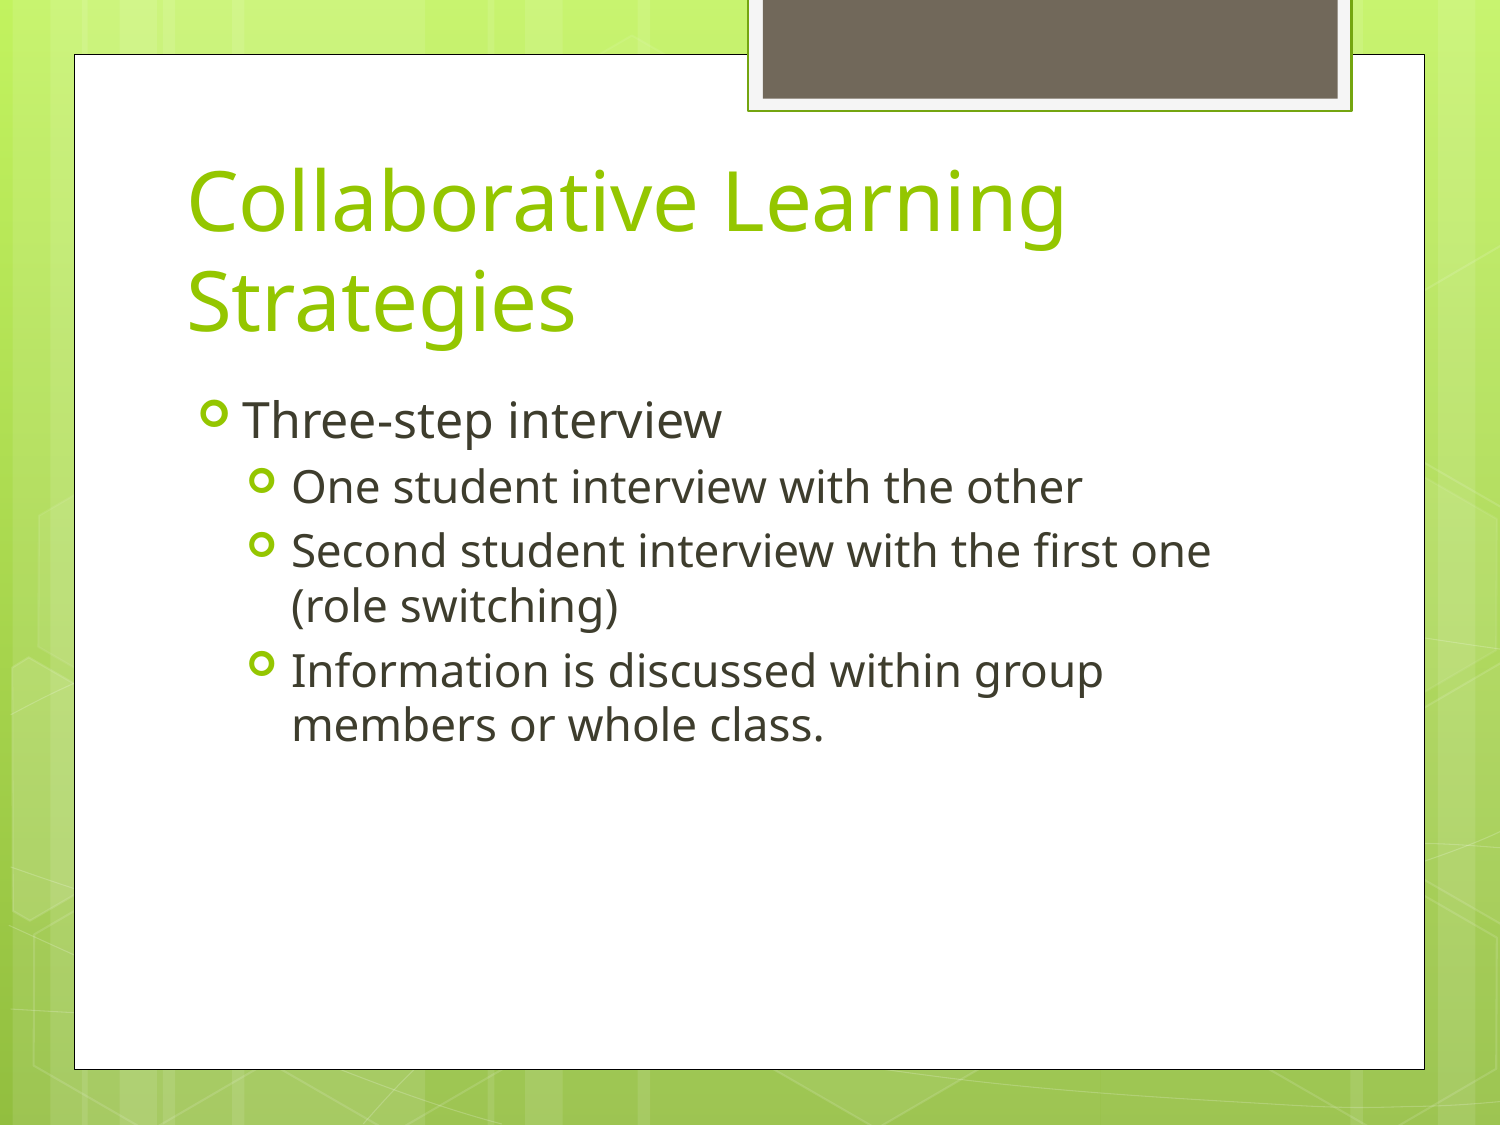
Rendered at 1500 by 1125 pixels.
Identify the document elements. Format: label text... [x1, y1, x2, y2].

list Three-step interview One student interview with the other Second student interview with the first one (role switching) Information is discussed within group members or whole class. [171, 381, 1283, 957]
title Collaborative Learning Strategies [171, 168, 1324, 356]
